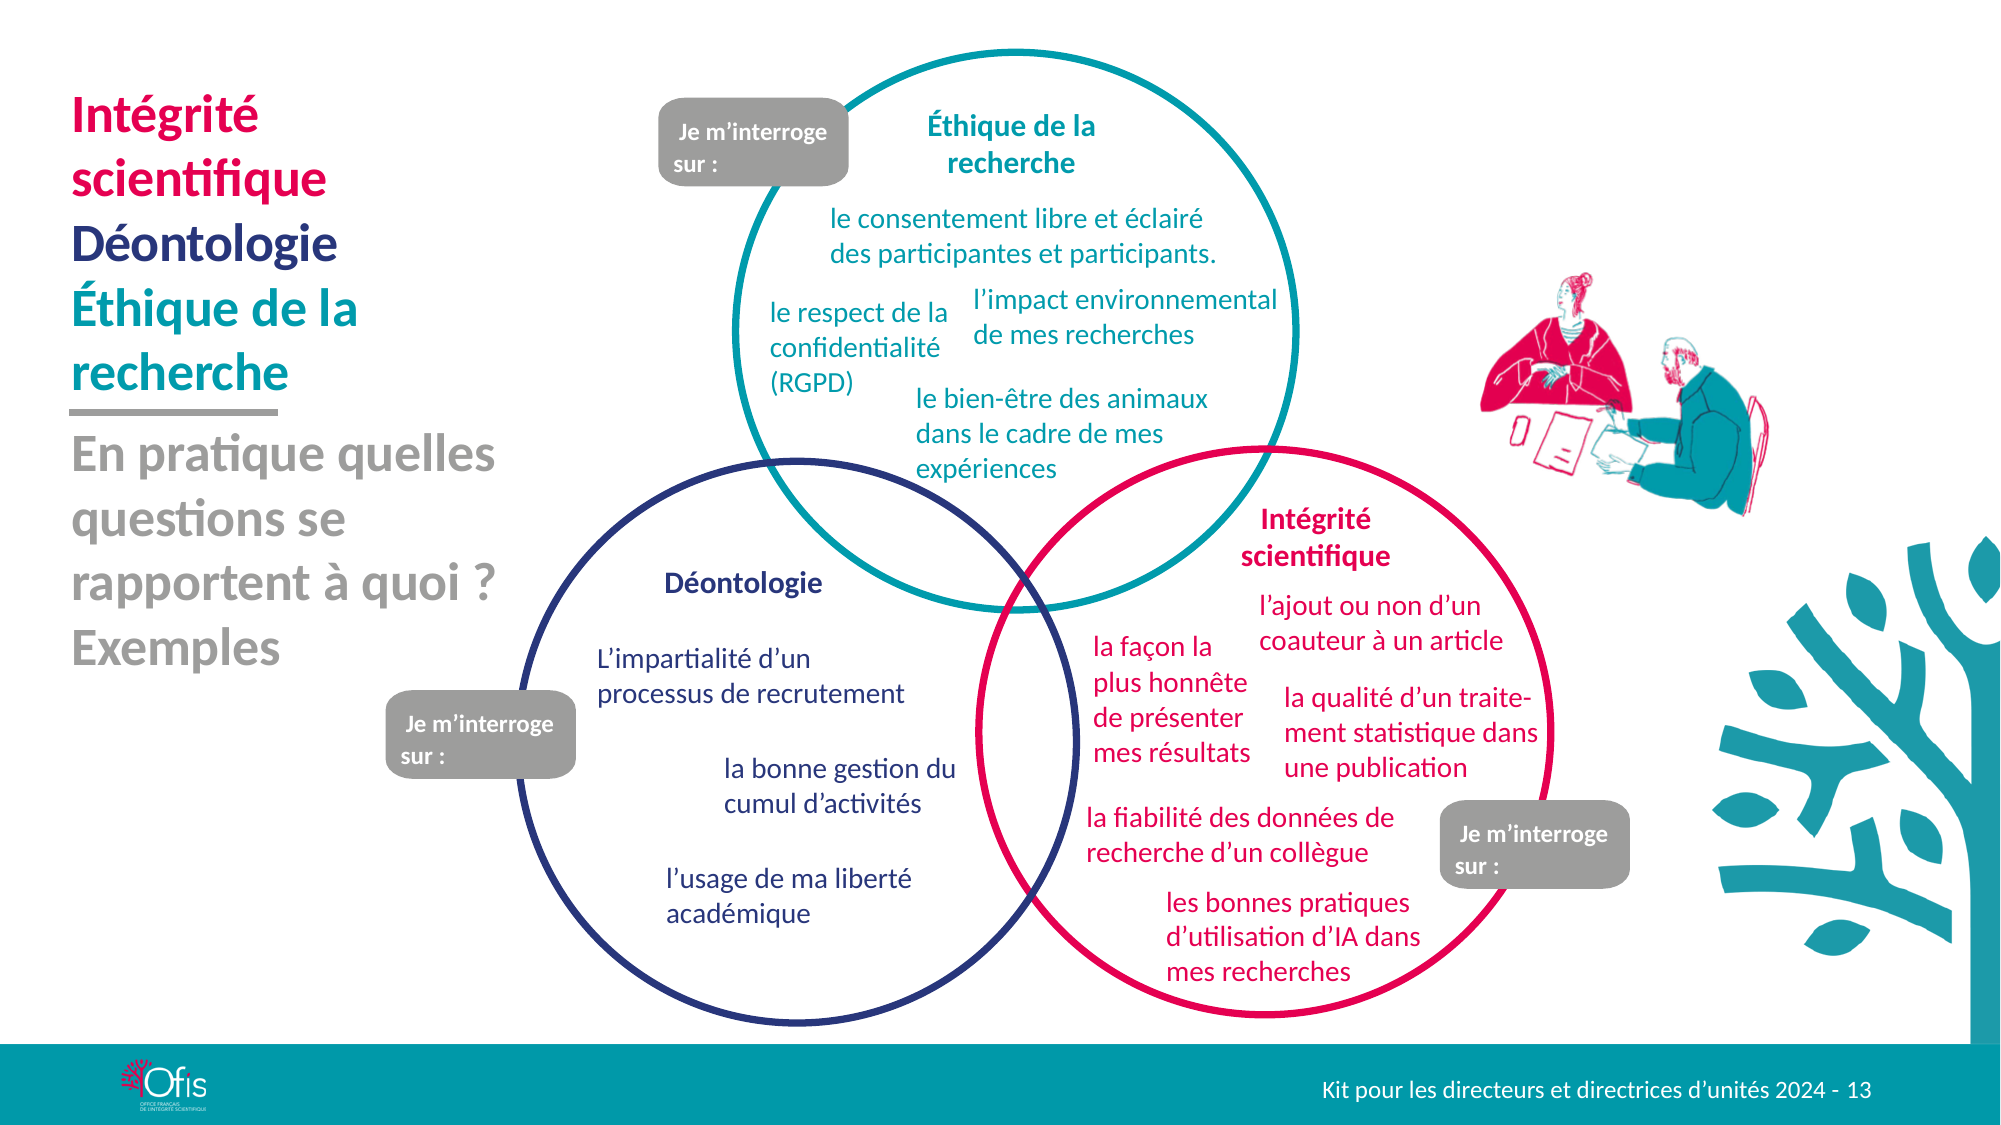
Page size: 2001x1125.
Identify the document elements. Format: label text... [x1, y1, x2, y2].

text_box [459, 46, 1579, 1047]
text_box Intégrité scientifique Déontologie Éthique de la recherche En pratique quelles questions se rapportent à quoi ? Exemples [69, 71, 459, 555]
picture [0, 0, 2001, 1125]
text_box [1439, 799, 1686, 889]
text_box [658, 97, 904, 187]
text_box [385, 690, 632, 779]
text_box Kit pour les directeurs et directrices d’unités 2024 - 13 [343, 1059, 1887, 1119]
